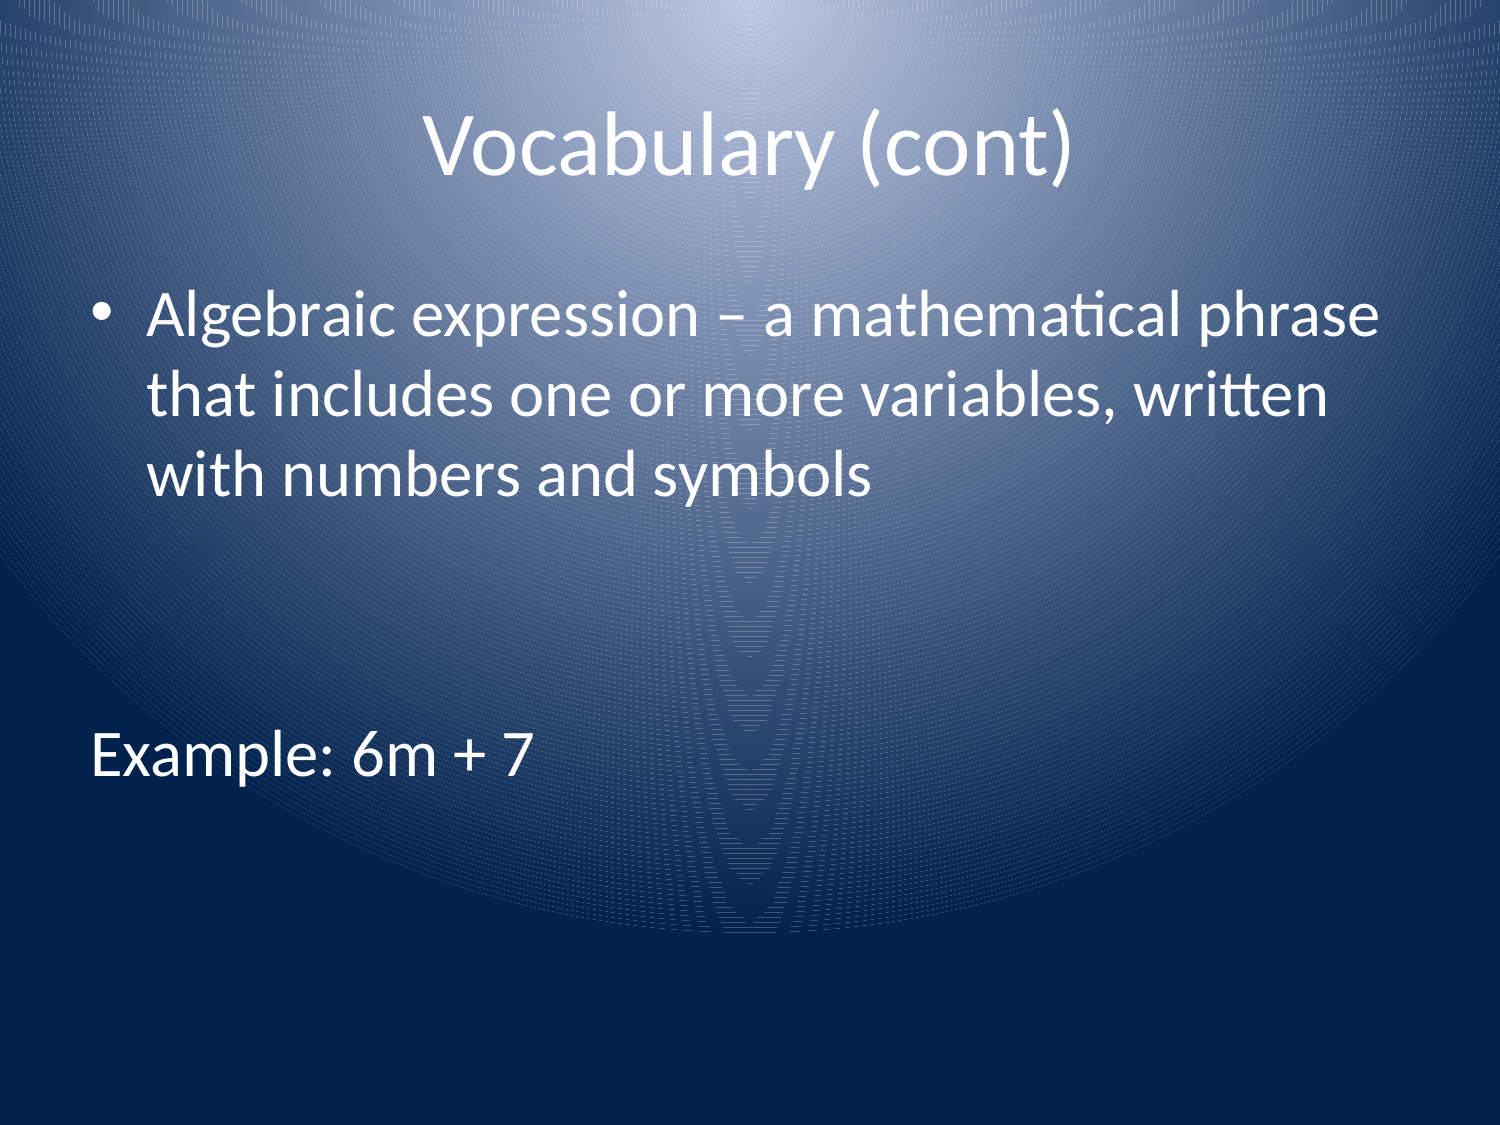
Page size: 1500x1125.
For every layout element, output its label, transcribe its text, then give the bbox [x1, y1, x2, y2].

list Algebraic expression – a mathematical phrase that includes one or more variables, written with numbers and symbols Example: 6m + 7 [75, 262, 1425, 1005]
title Vocabulary (cont) [75, 45, 1425, 233]
